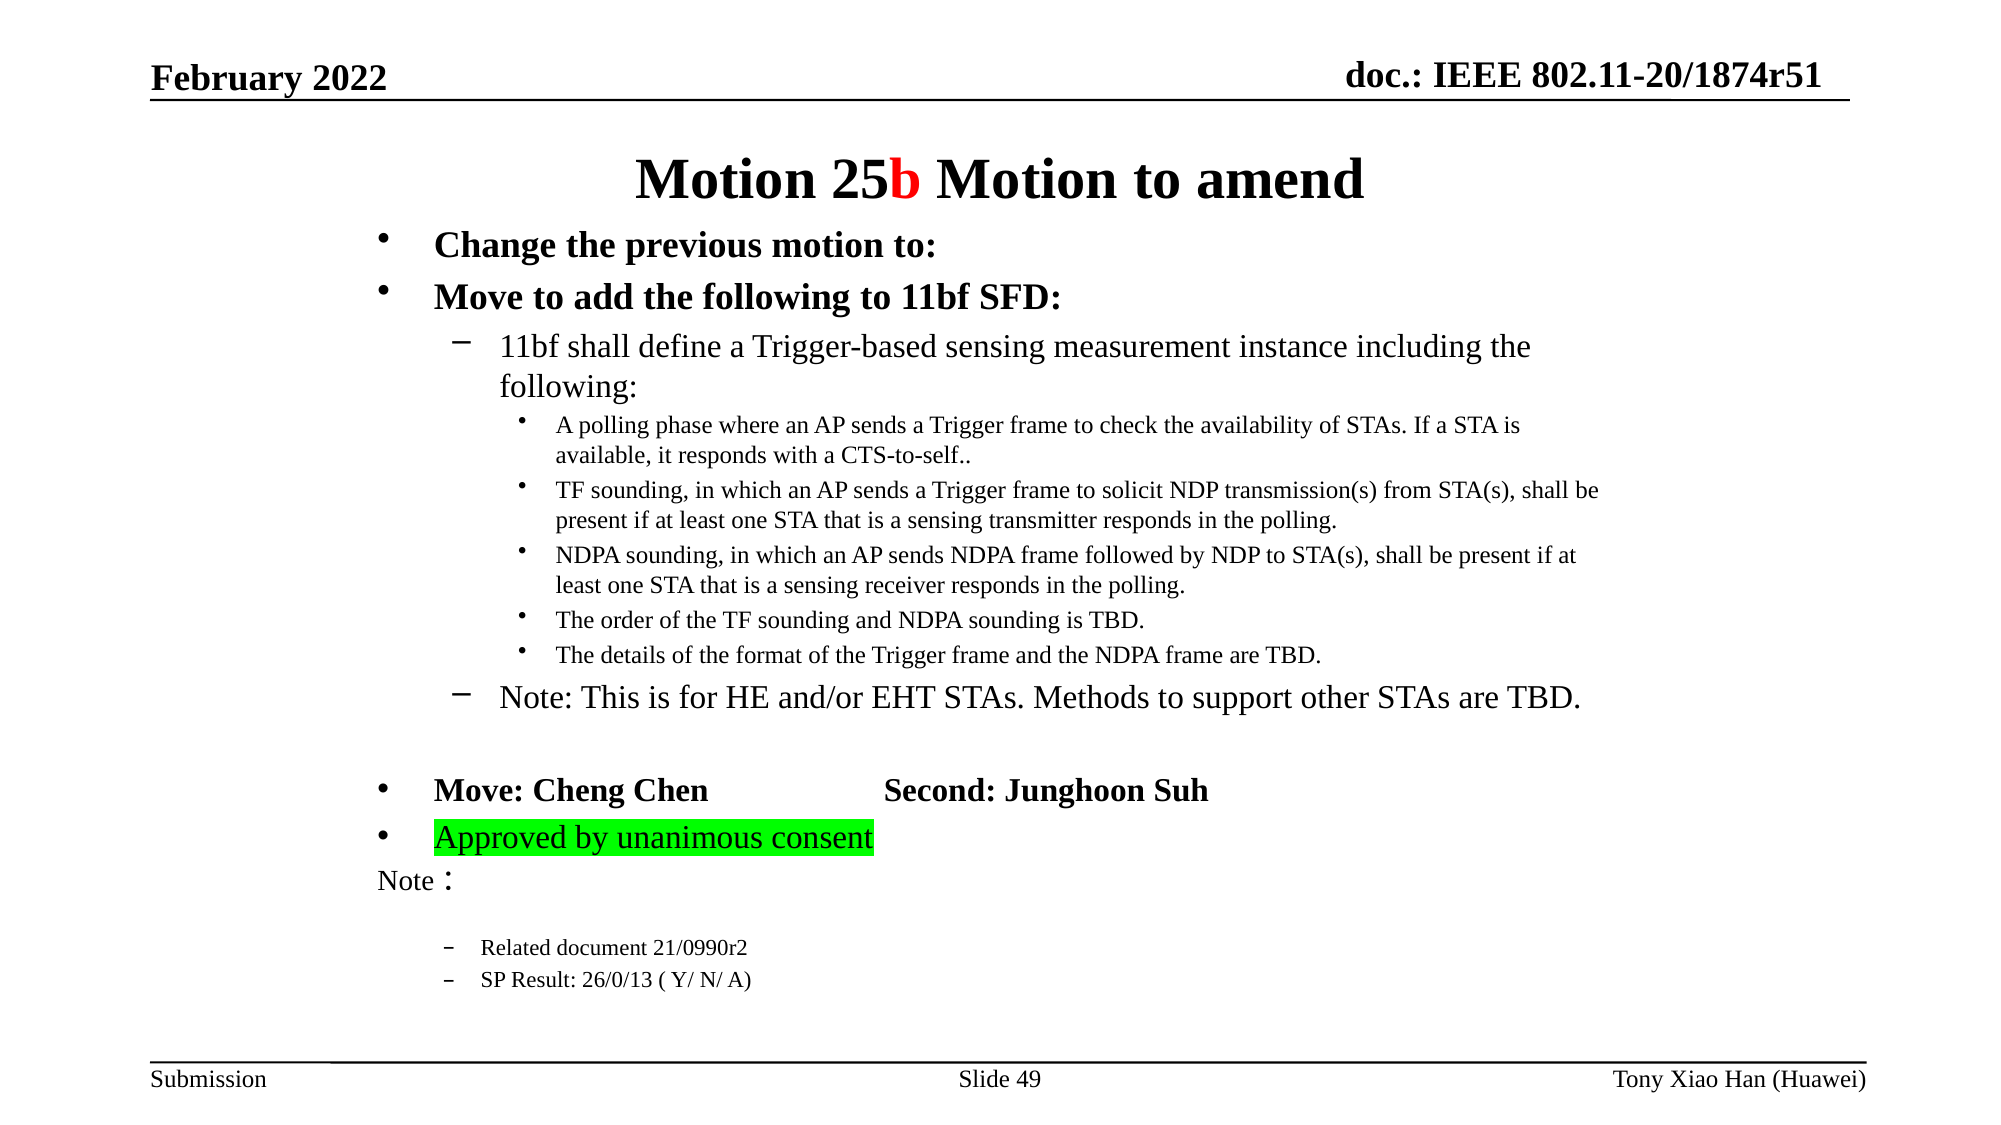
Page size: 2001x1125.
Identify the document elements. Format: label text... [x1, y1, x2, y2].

text_box Change the previous motion to: Move to add the following to 11bf SFD: 11bf shall define a Trigger-based sensing measurement instance including the following: A polling phase where an AP sends a Trigger frame to check the availability of STAs. If a STA is available, it responds with a CTS-to-self.. TF sounding, in which an AP sends a Trigger frame to solicit NDP transmission(s) from STA(s), shall be present if at least one STA that is a sensing transmitter responds in the polling. NDPA sounding, in which an AP sends NDPA frame followed by NDP to STA(s), shall be present if at least one STA that is a sensing receiver responds in the polling. The order of the TF sounding and NDPA sounding is TBD. The details of the format of the Trigger frame and the NDPA frame are TBD. Note: This is for HE and/or EHT STAs. Methods to support other STAs are TBD. Move: Cheng Chen Second: Junghoon Suh Approved by unanimous consent Note： Related document 21/0990r2 SP Result: 26/0/13 ( Y/ N/ A) [362, 212, 1638, 875]
text_box Motion 25b Motion to amend [362, 87, 1638, 212]
